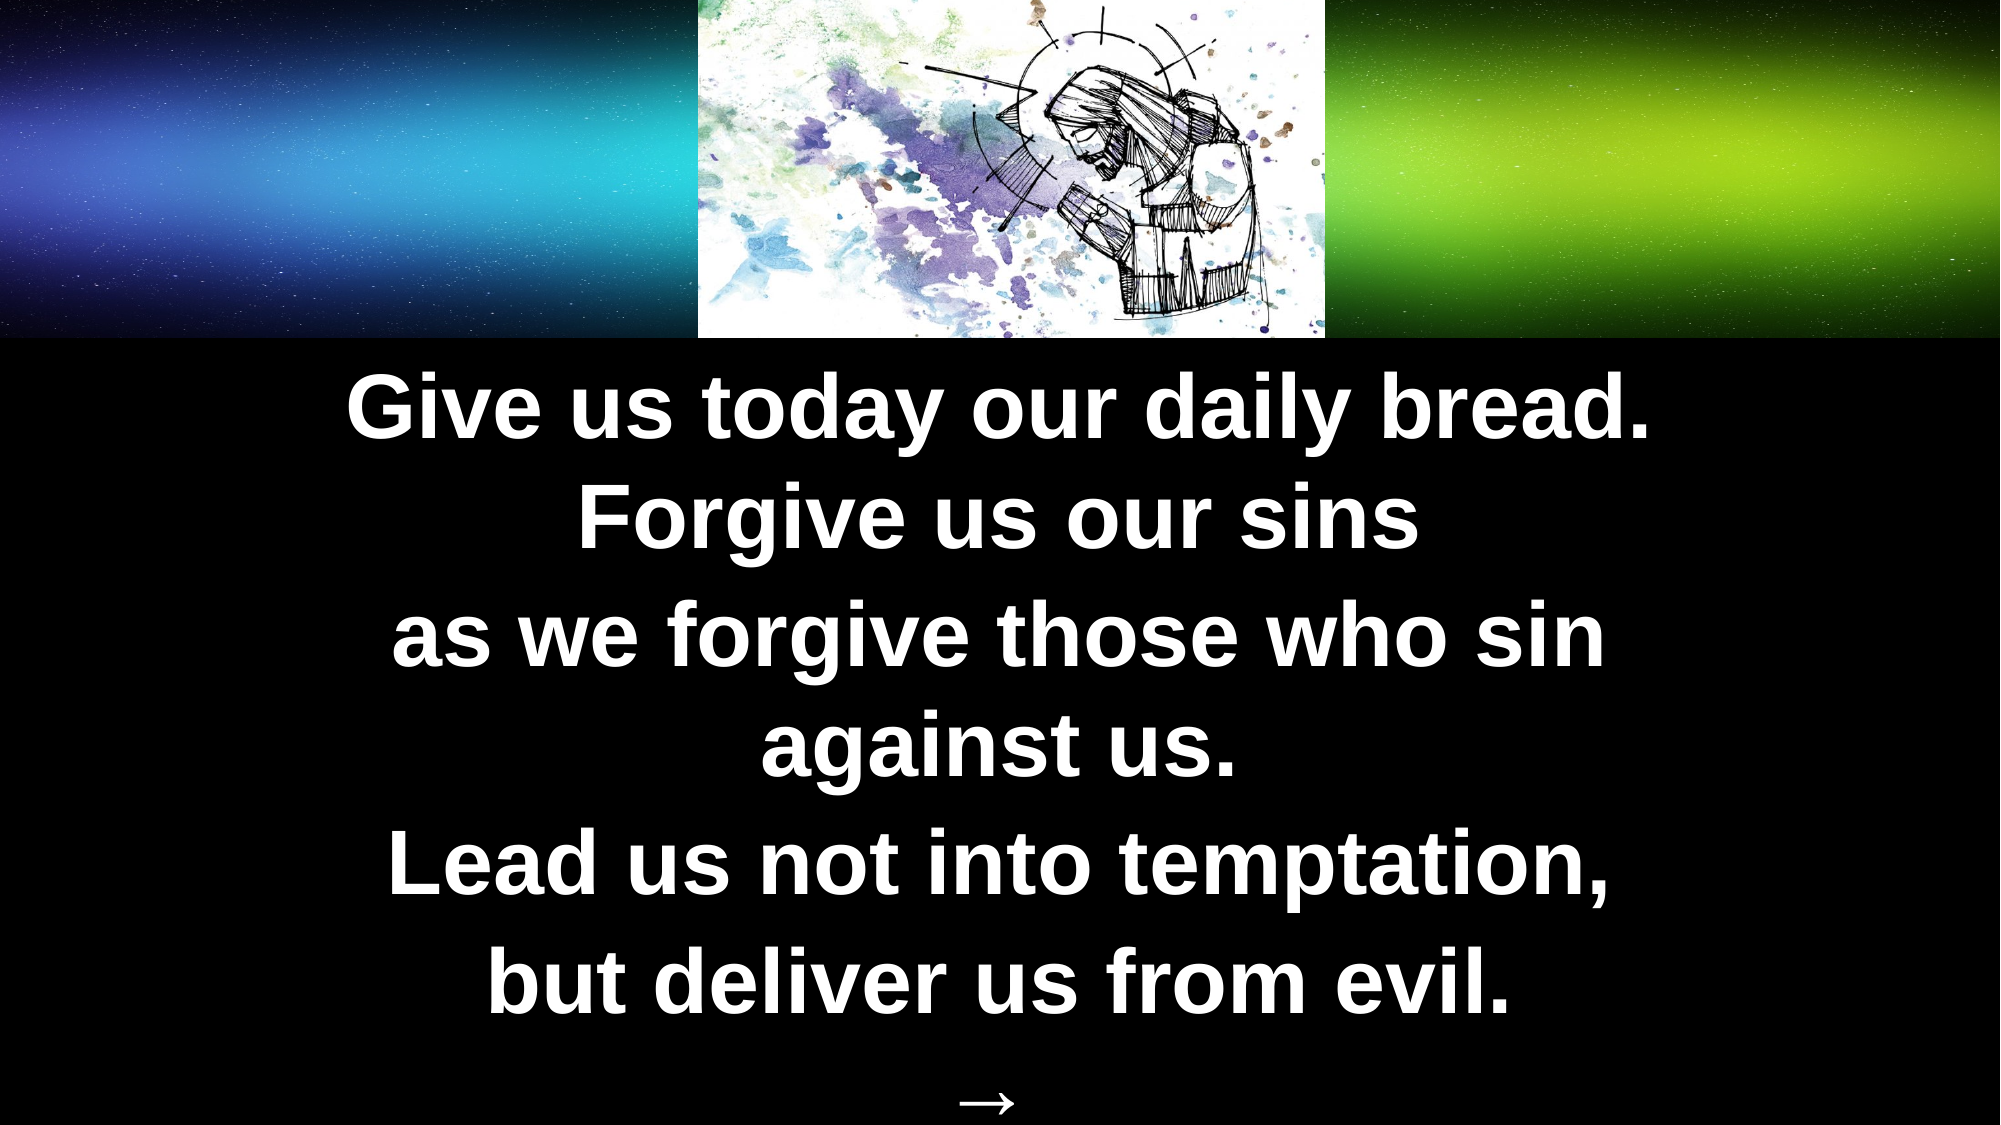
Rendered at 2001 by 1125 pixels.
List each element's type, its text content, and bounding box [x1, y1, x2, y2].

text_box Give us today our daily bread. Forgive us our sins as we forgive those who sin against us. Lead us not into temptation, but deliver us from evil. → [249, 339, 1750, 1125]
picture [0, 0, 2000, 339]
